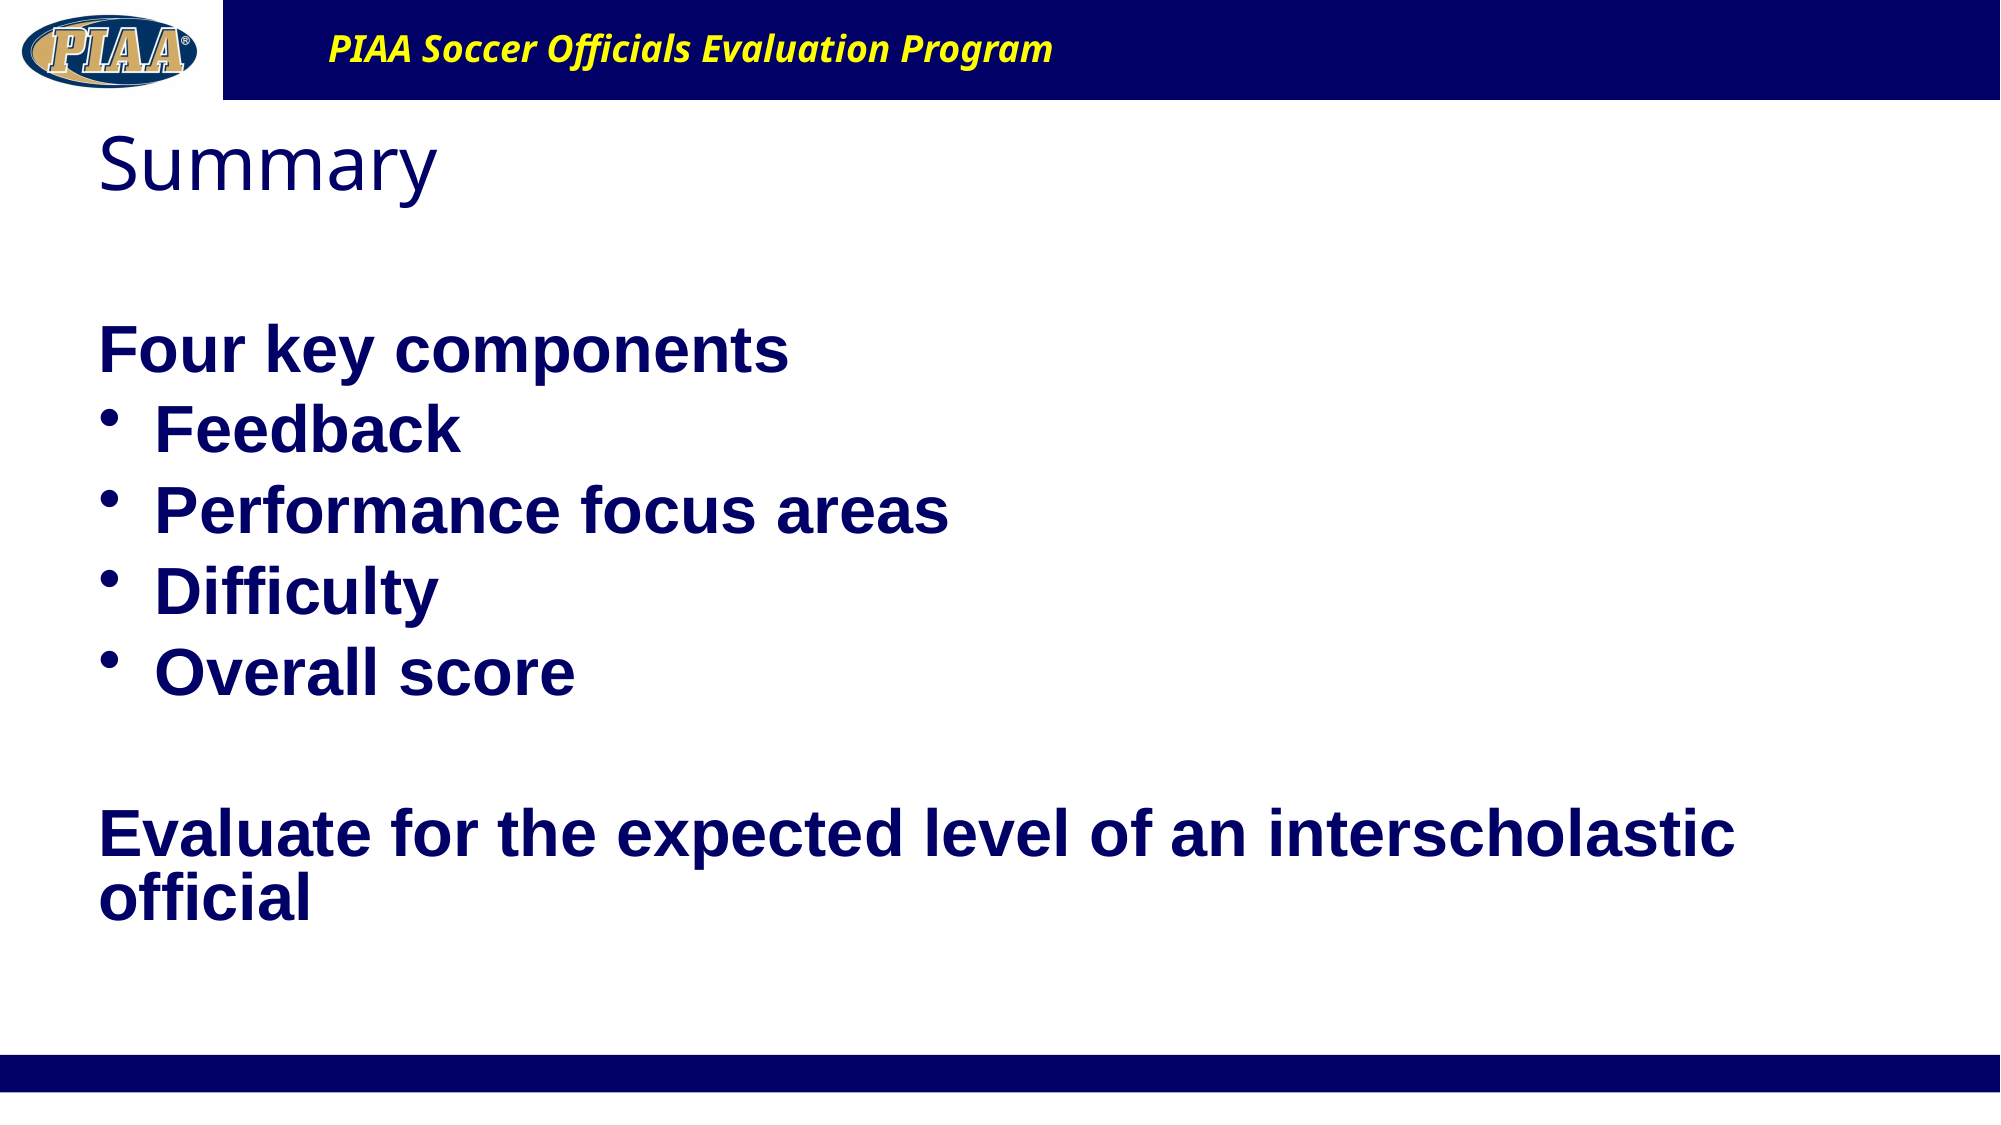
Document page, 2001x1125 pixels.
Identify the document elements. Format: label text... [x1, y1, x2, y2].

title Summary [83, 125, 1950, 288]
picture [0, 0, 223, 102]
list Four key components Feedback Performance focus areas Difficulty Overall score Evaluate for the expected level of an interscholastic official [83, 313, 1956, 1051]
